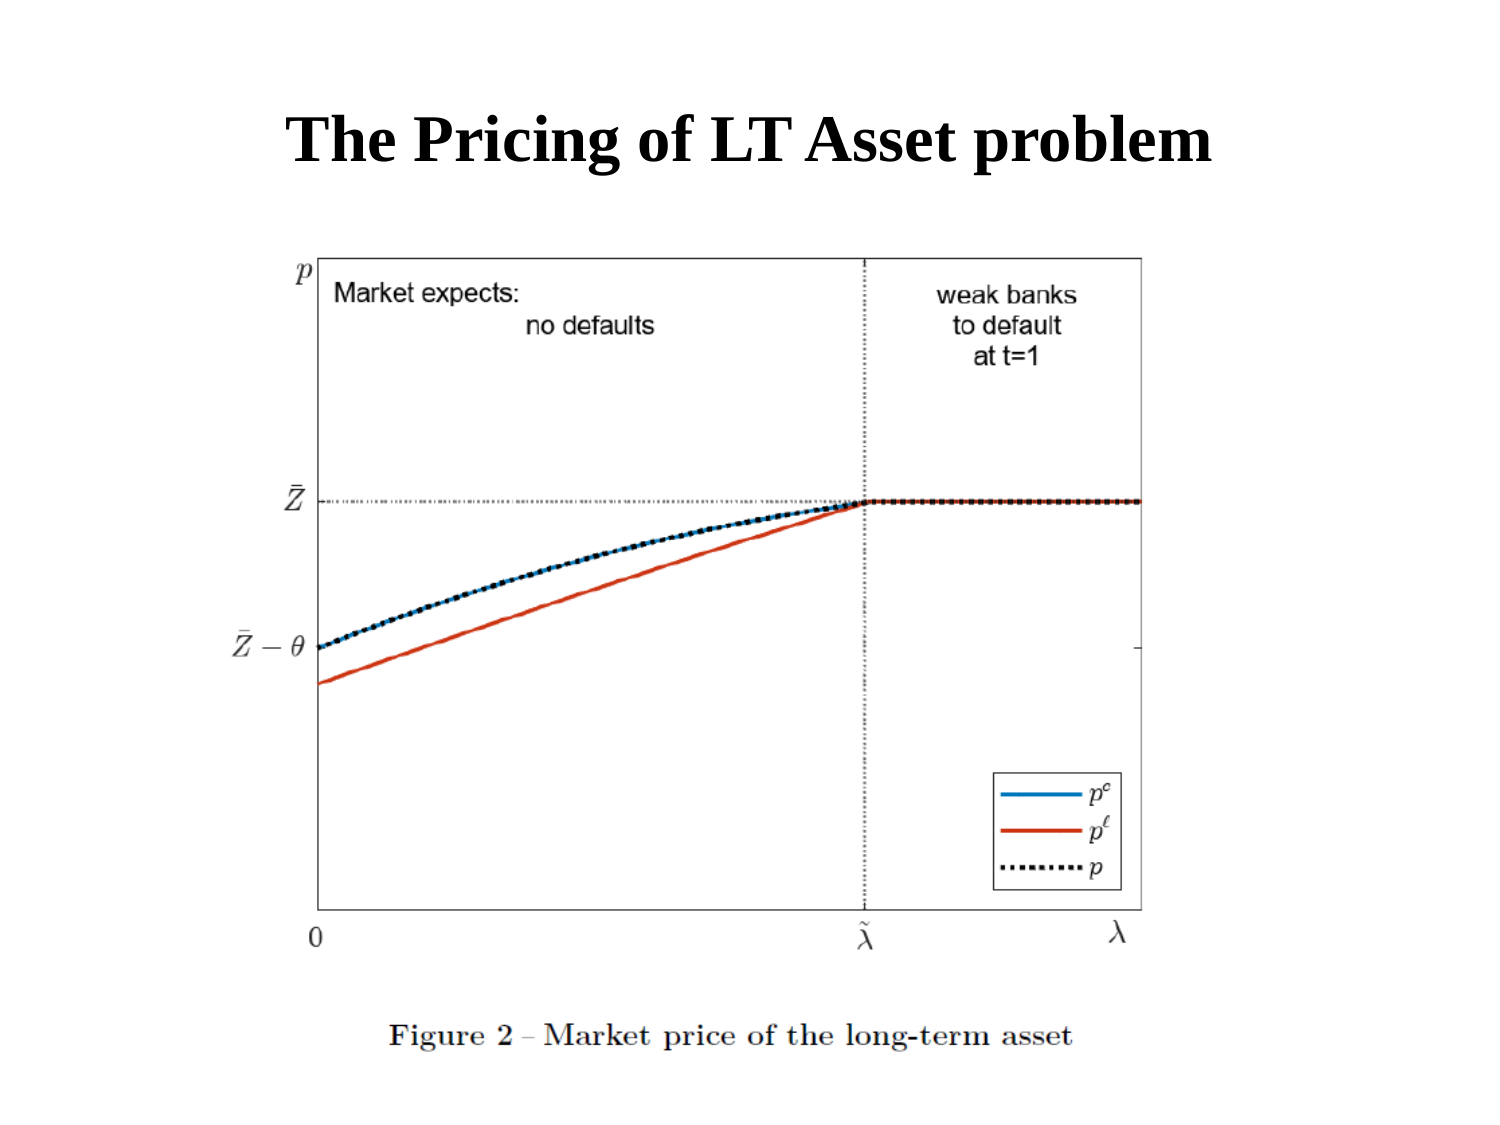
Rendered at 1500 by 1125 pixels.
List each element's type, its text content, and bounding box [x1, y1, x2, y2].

picture [170, 219, 1254, 1071]
text_box The Pricing of LT Asset problem [106, 87, 1394, 183]
